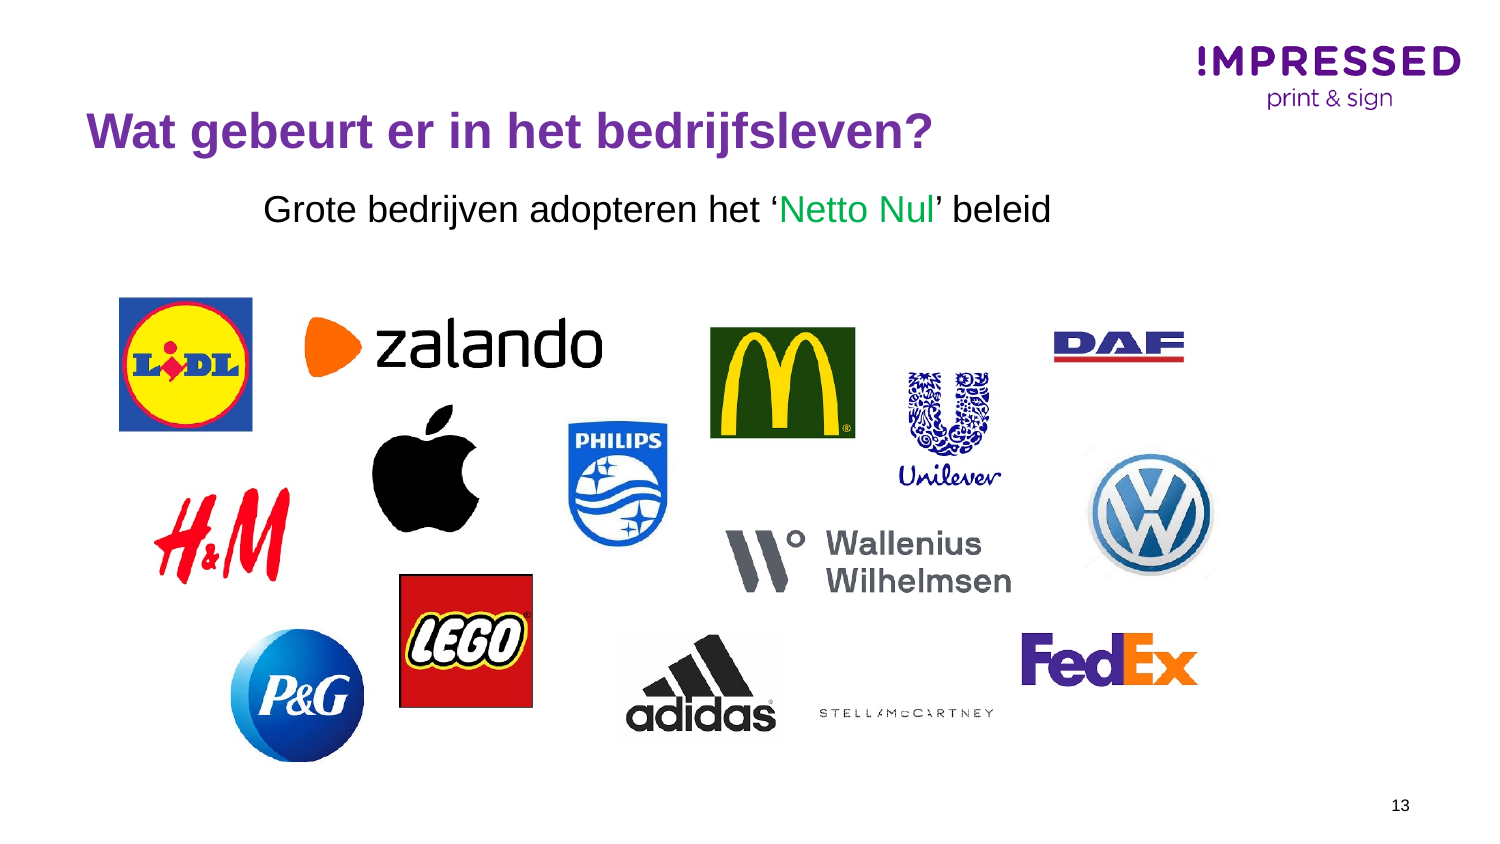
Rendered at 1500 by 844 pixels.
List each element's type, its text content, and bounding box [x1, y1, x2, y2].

picture [1194, 44, 1465, 111]
slide_number 13 [1321, 782, 1425, 827]
picture [96, 280, 1237, 783]
title Wat gebeurt er in het bedrijfsleven? [71, 90, 1194, 139]
list Grote bedrijven adopteren het ‘Netto Nul’ beleid [263, 184, 1071, 257]
